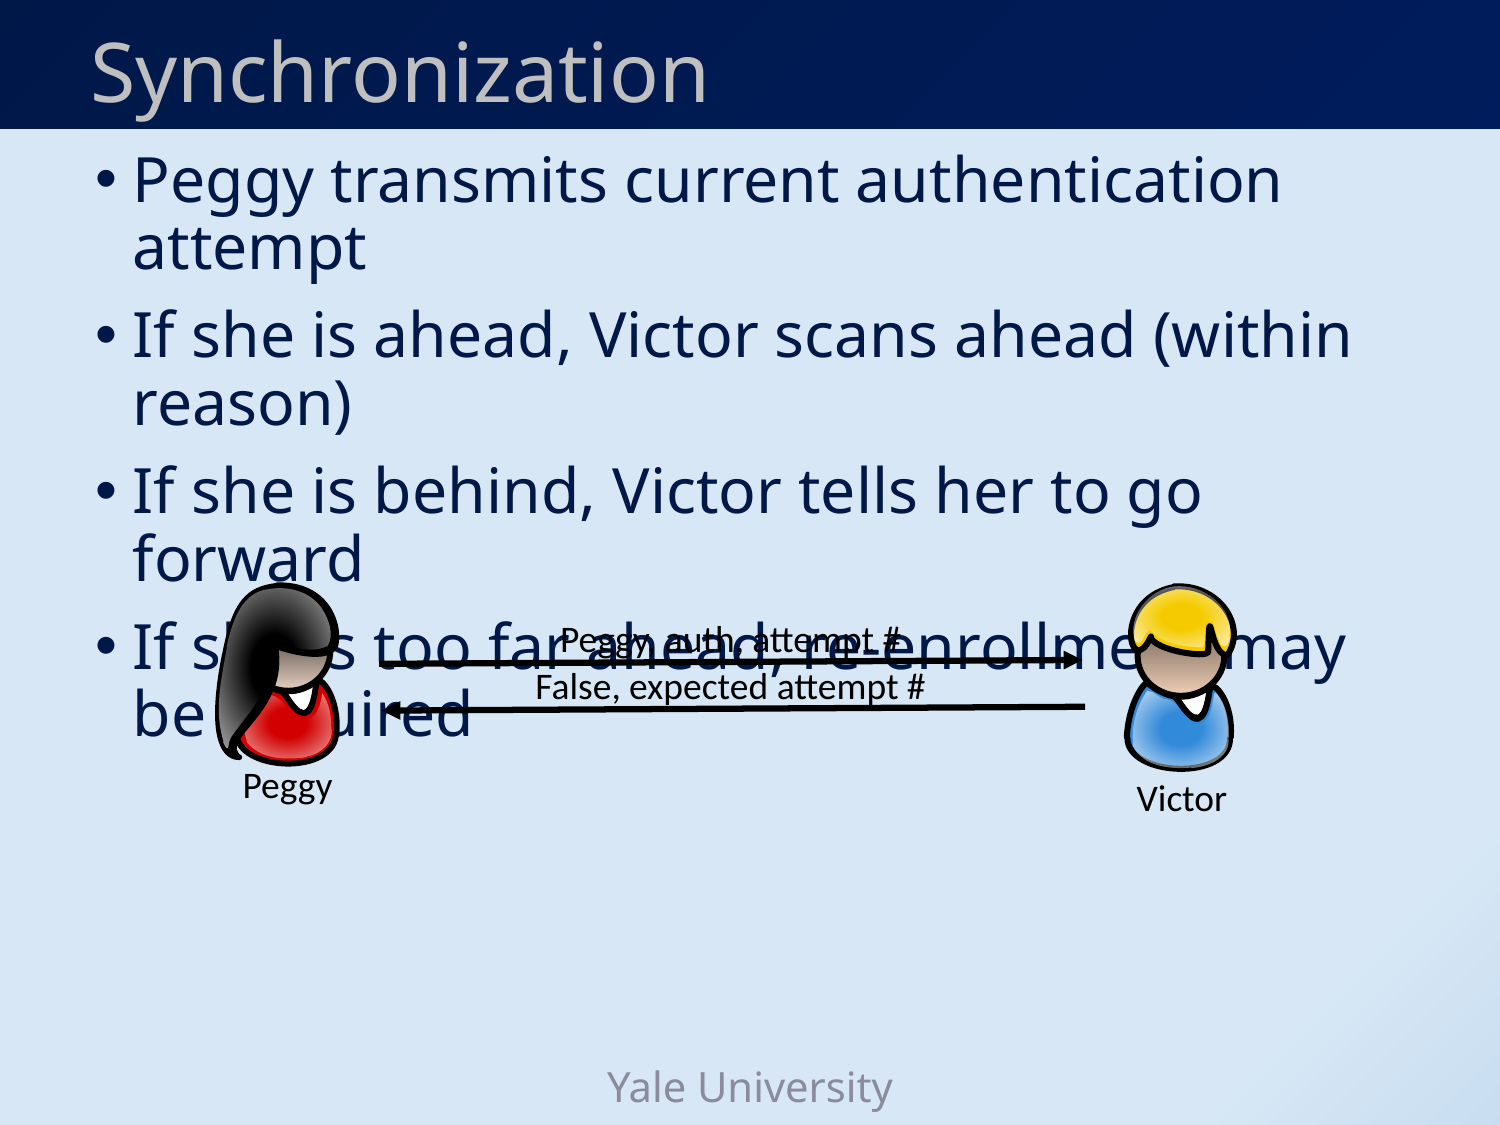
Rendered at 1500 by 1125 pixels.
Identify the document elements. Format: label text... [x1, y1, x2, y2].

text_box False, expected attempt # [455, 664, 1007, 706]
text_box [1121, 581, 1265, 830]
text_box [381, 706, 1085, 711]
title Synchronization [75, 23, 1425, 129]
footer Yale University [496, 1059, 1004, 1119]
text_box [212, 580, 349, 814]
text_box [378, 659, 1083, 664]
list Peggy transmits current authentication attempt If she is ahead, Victor scans ahead (within reason) If she is behind, Victor tells her to go forward If she is too far ahead, re-enrollment may be required [80, 140, 1431, 1043]
text_box False, expected attempt # [455, 654, 1007, 659]
text_box Peggy, auth, attempt # [455, 608, 1007, 654]
